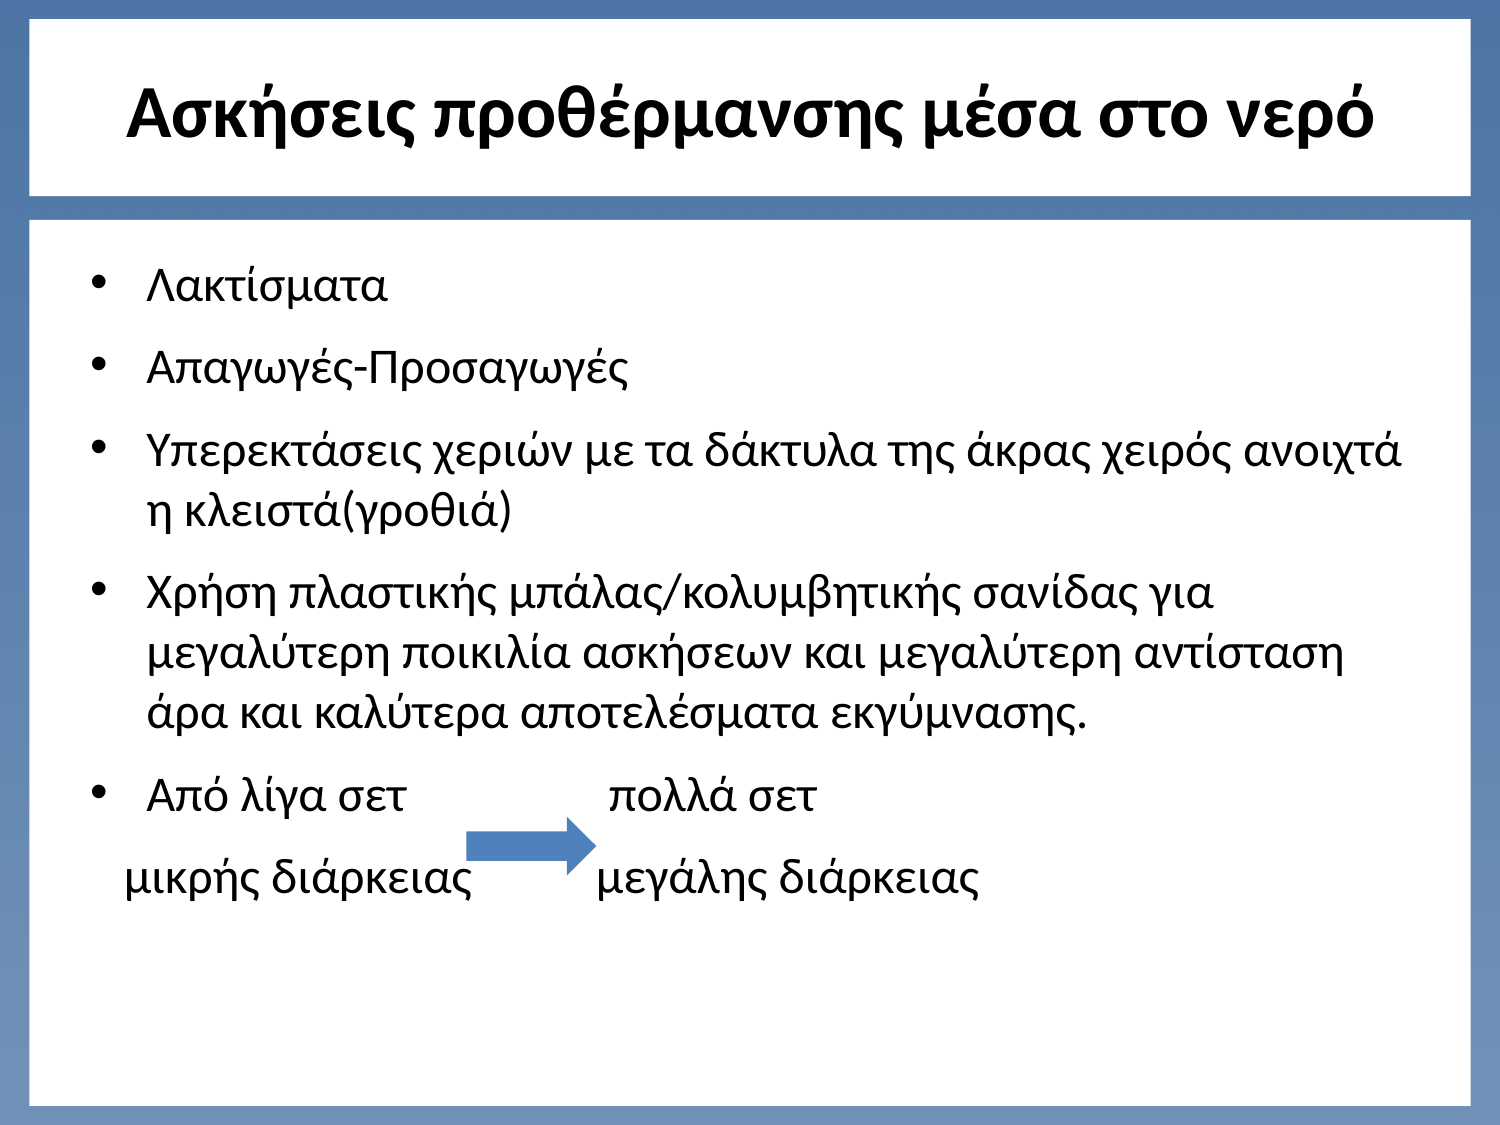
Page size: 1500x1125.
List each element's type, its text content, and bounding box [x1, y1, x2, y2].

text_box [464, 814, 599, 878]
title Ασκήσεις προθέρμανσης μέσα στο νερό [76, 19, 1427, 197]
list Λακτίσματα Απαγωγές-Προσαγωγές Υπερεκτάσεις χεριών με τα δάκτυλα της άκρας χειρός ανοιχτά η κλειστά(γροθιά) Χρήση πλαστικής μπάλας/κολυμβητικής σανίδας για μεγαλύτερη ποικιλία ασκήσεων και μεγαλύτερη αντίσταση άρα και καλύτερα αποτελέσματα εκγύμνασης. Από λίγα σετ πολλά σετ μικρής διάρκειας μεγάλης διάρκειας [75, 243, 1425, 1024]
